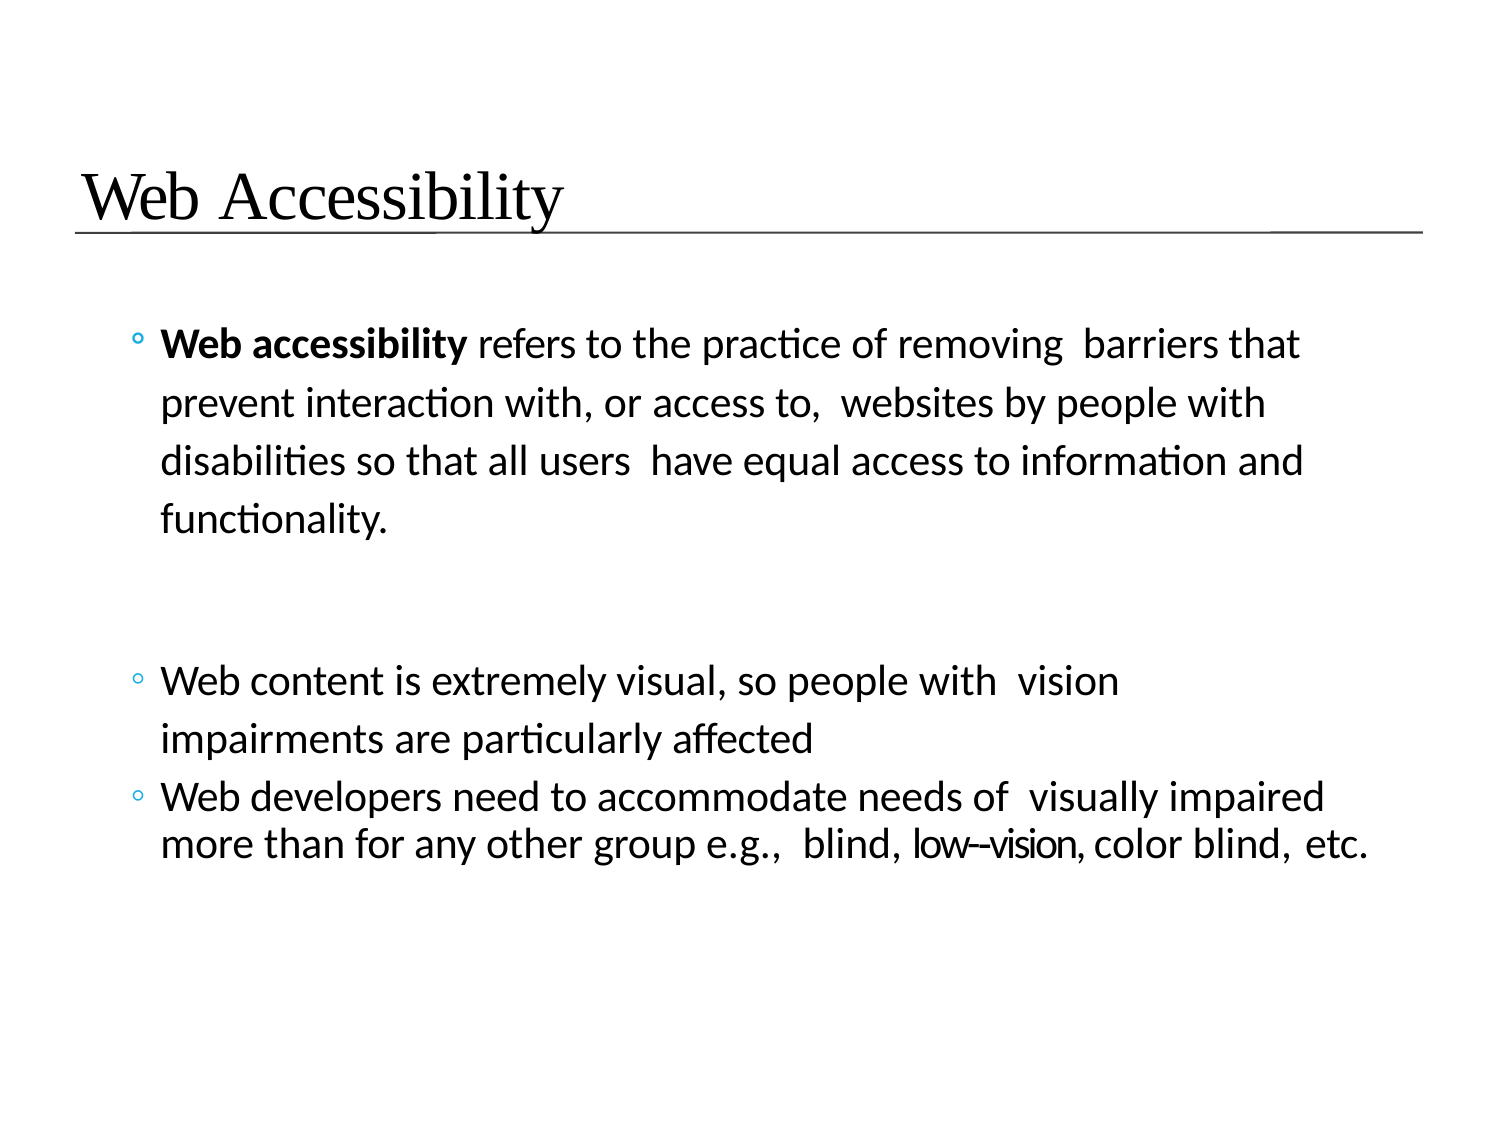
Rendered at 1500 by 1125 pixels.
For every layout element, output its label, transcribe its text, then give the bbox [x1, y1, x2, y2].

list Web accessibility refers to the practice of removing barriers that prevent interaction with, or access to, websites by people with disabilities so that all users have equal access to information and functionality. Web content is extremely visual, so people with vision impairments are particularly affected Web developers need to accommodate needs of visually impaired more than for any other group e.g., blind, low-­‐vision, color blind, etc. [103, 299, 1397, 947]
title Web Accessibility [55, 95, 1350, 286]
